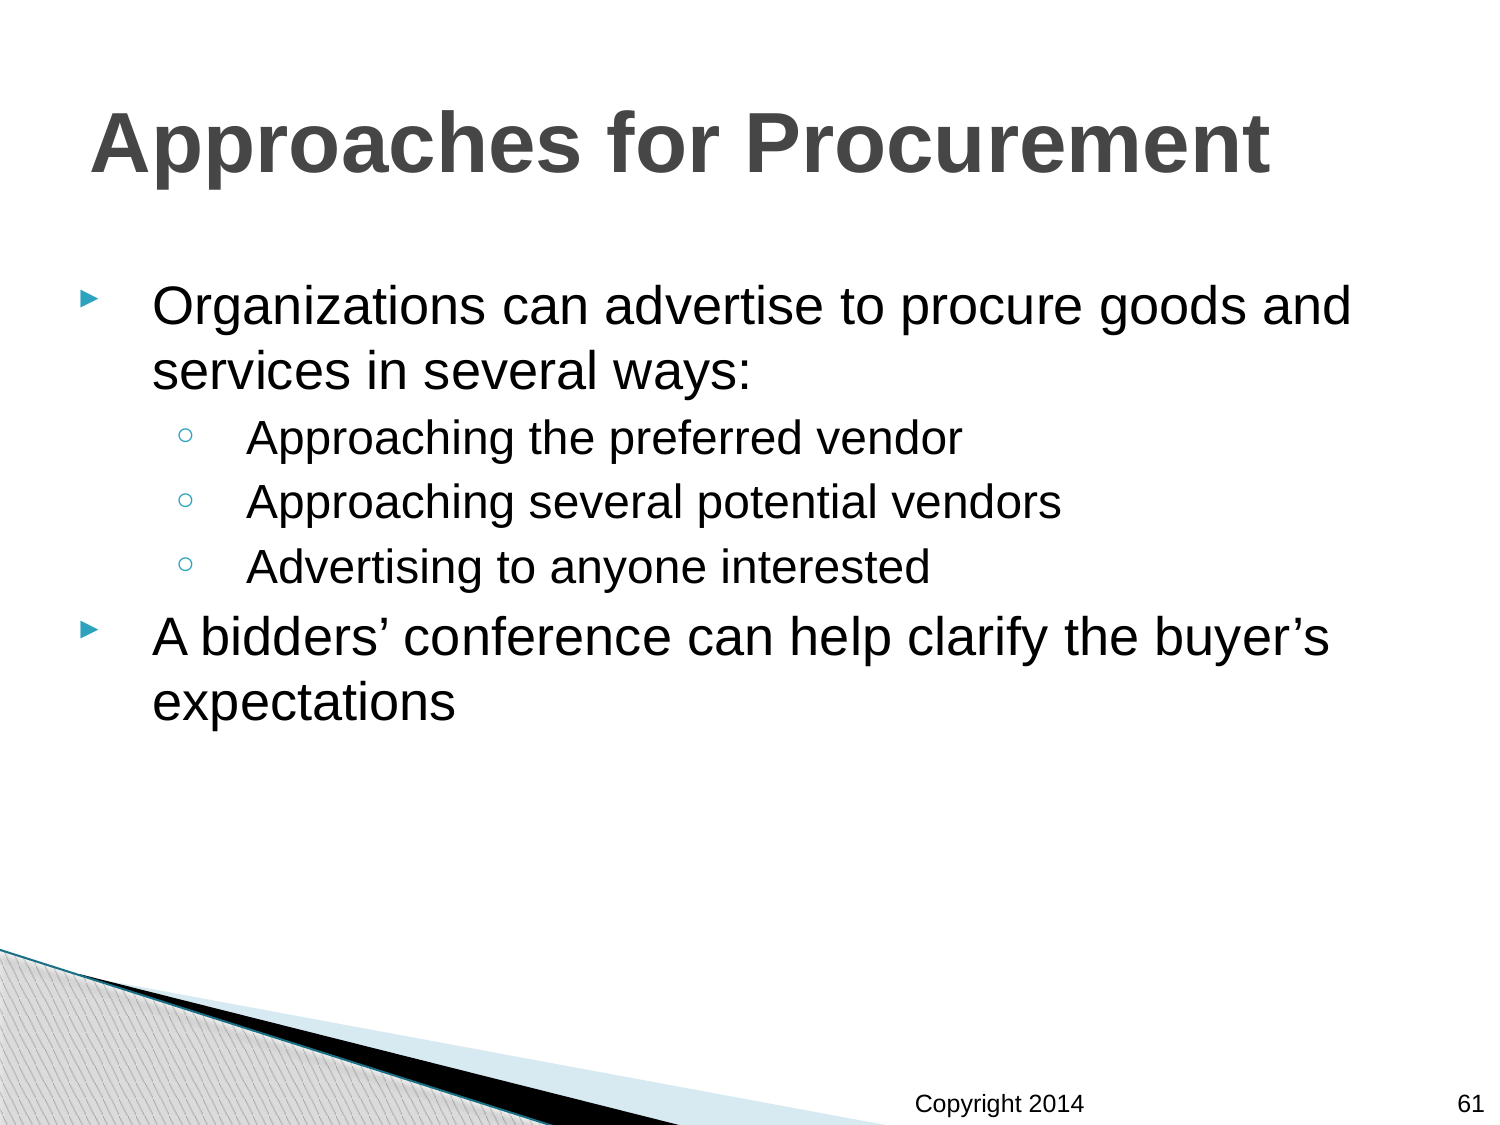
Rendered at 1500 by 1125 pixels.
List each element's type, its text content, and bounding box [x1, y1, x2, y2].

slide_number 61 [1408, 1065, 1500, 1125]
list Organizations can advertise to procure goods and services in several ways: Approaching the preferred vendor Approaching several potential vendors Advertising to anyone interested A bidders’ conference can help clarify the buyer’s expectations [62, 262, 1406, 963]
title Approaches for Procurement [75, 45, 1425, 233]
